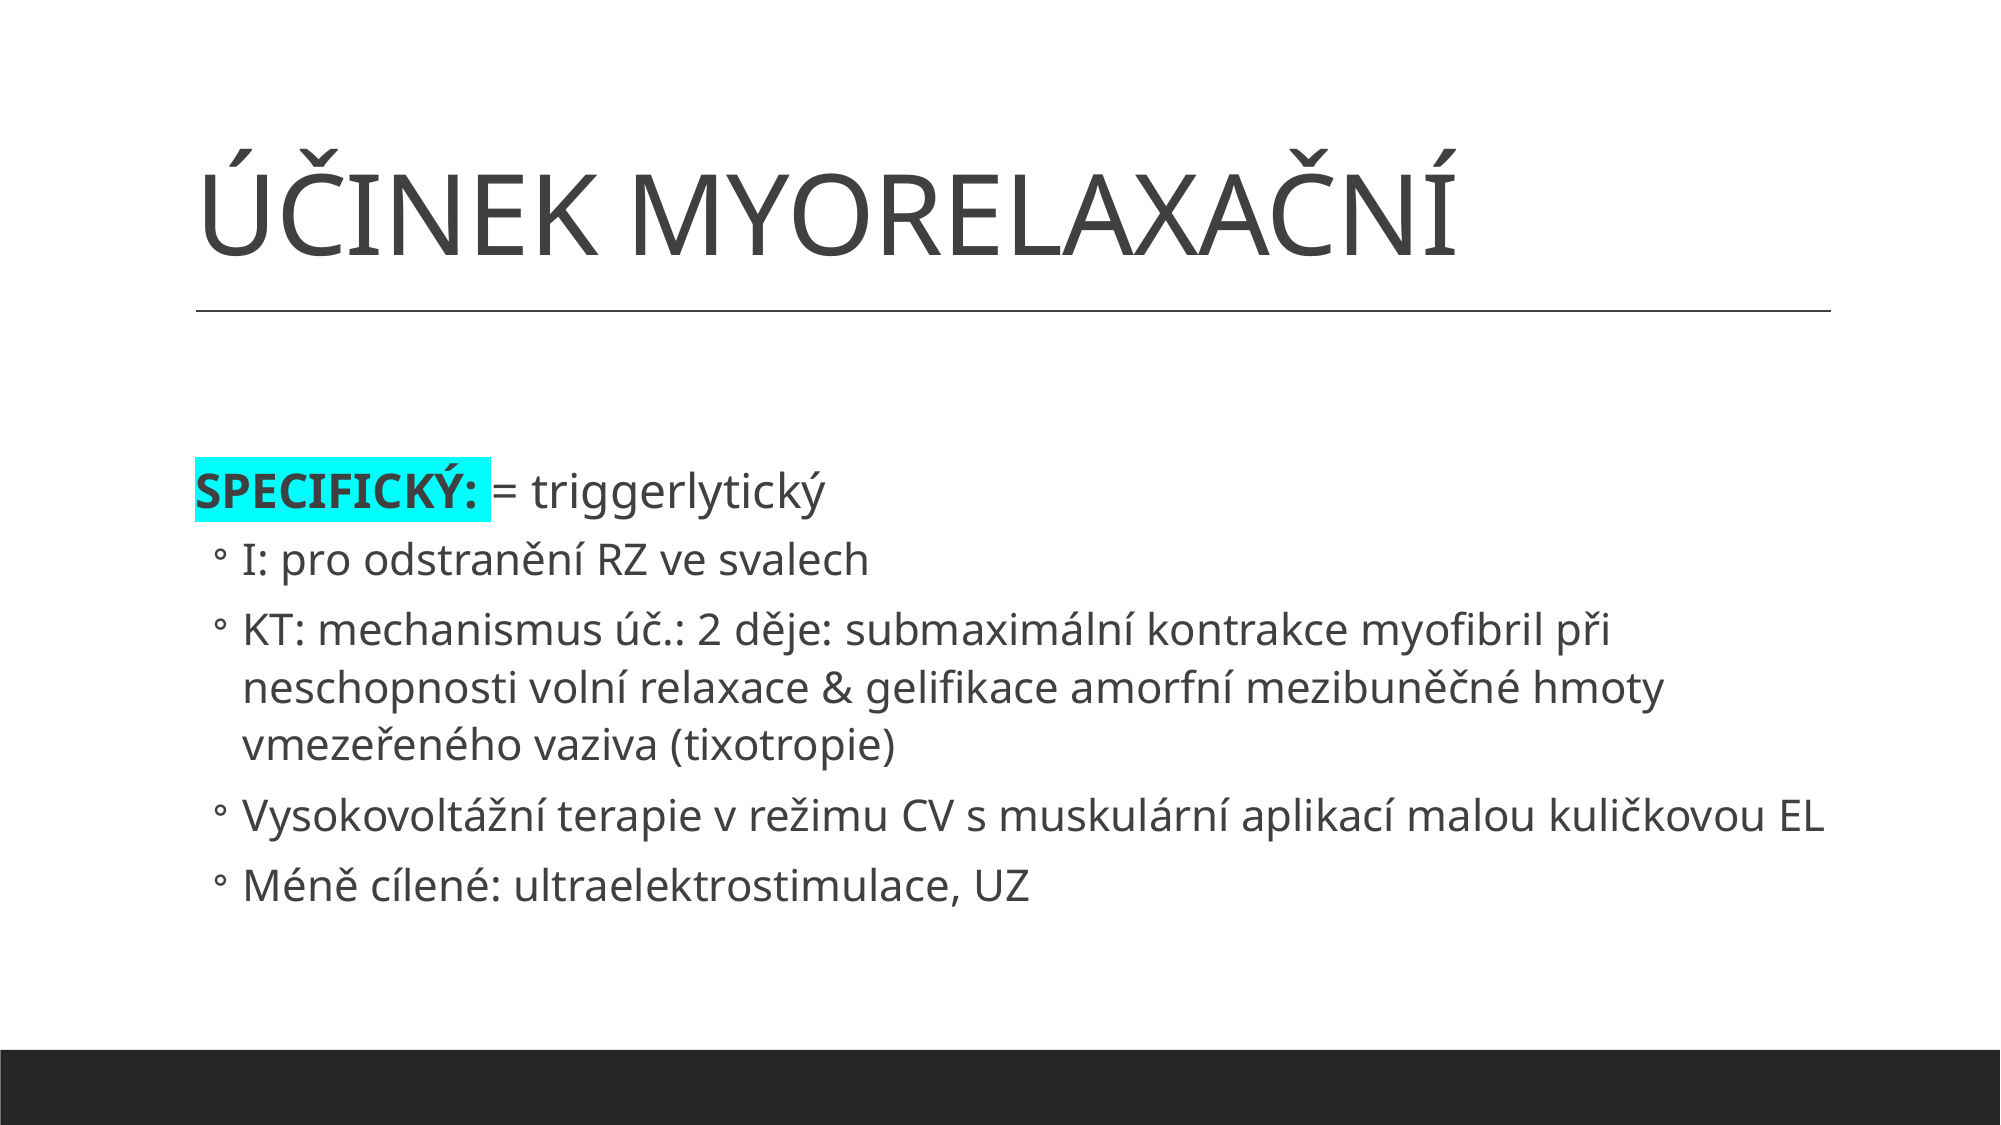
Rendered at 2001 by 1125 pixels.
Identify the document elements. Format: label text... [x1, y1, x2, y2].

list SPECIFICKÝ: = triggerlytický I: pro odstranění RZ ve svalech KT: mechanismus úč.: 2 děje: submaximální kontrakce myofibril při neschopnosti volní relaxace & gelifikace amorfní mezibuněčné hmoty vmezeřeného vaziva (tixotropie) Vysokovoltážní terapie v režimu CV s muskulární aplikací malou kuličkovou EL Méně cílené: ultraelektrostimulace, UZ [180, 447, 1830, 963]
title ÚČINEK MYORELAXAČNÍ [180, 47, 1830, 285]
